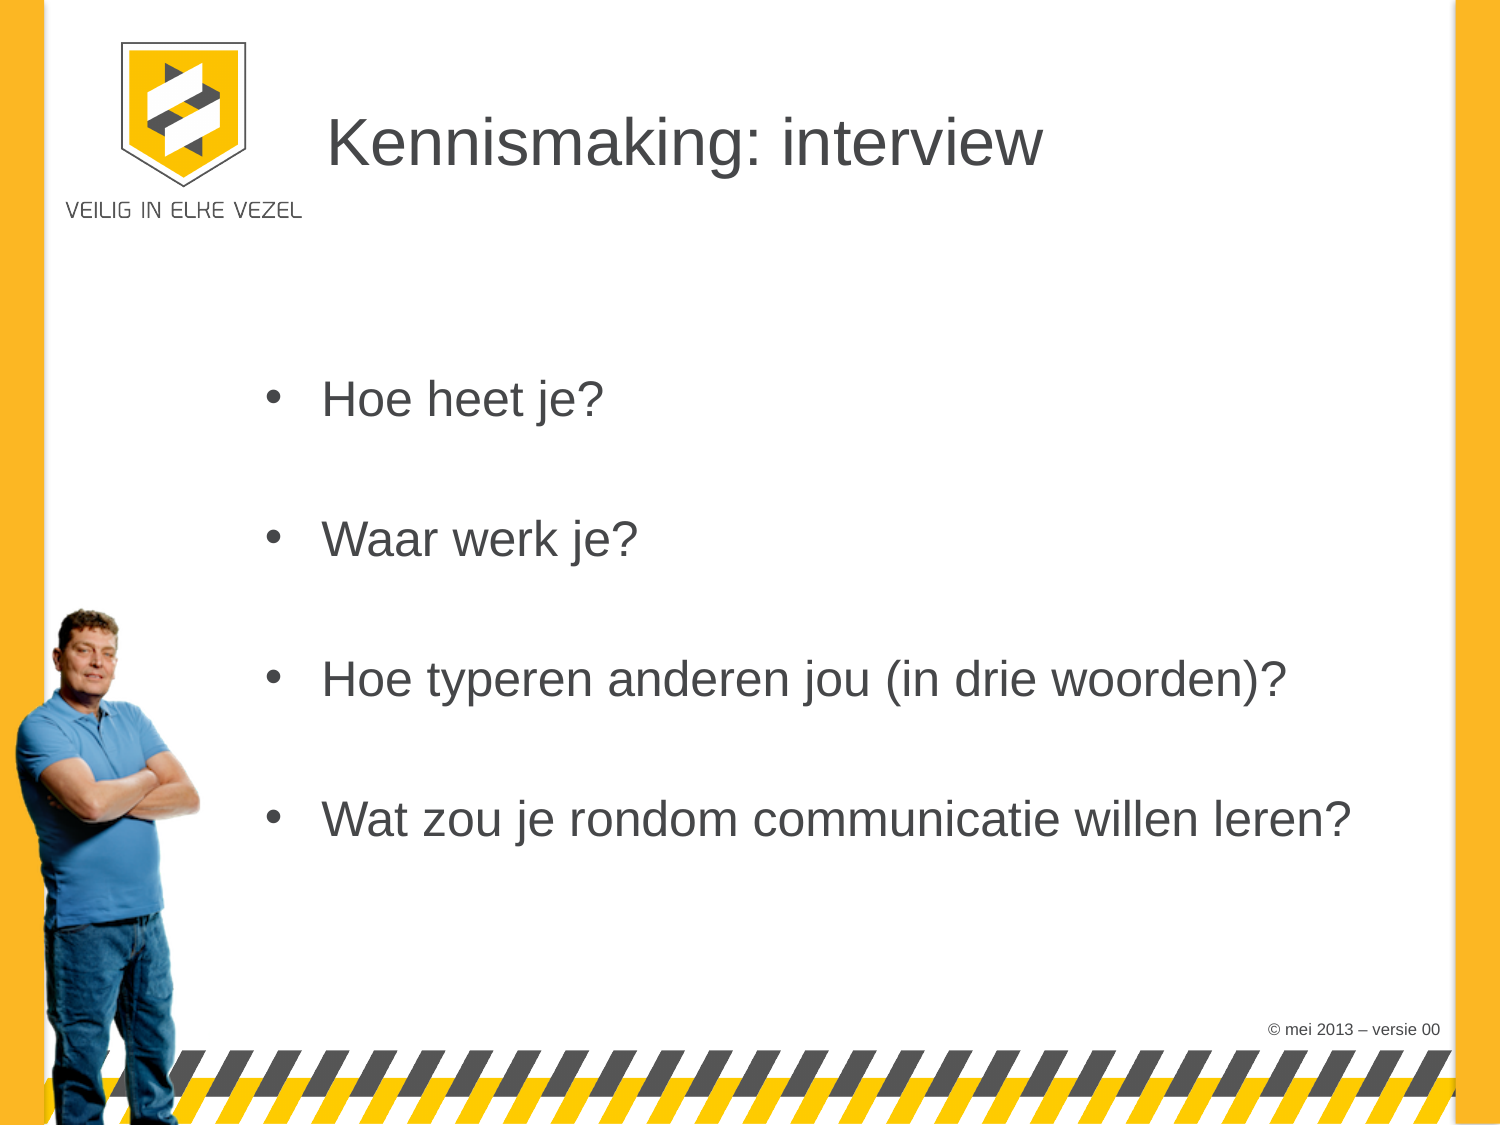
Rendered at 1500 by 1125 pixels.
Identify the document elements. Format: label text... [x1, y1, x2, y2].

picture [0, 600, 1455, 1125]
title Kennismaking: interview [310, 45, 1425, 233]
list Hoe heet je? Waar werk je? Hoe typeren anderen jou (in drie woorden)? Wat zou je rondom communicatie willen leren? [249, 289, 1425, 1005]
picture [44, 20, 311, 245]
